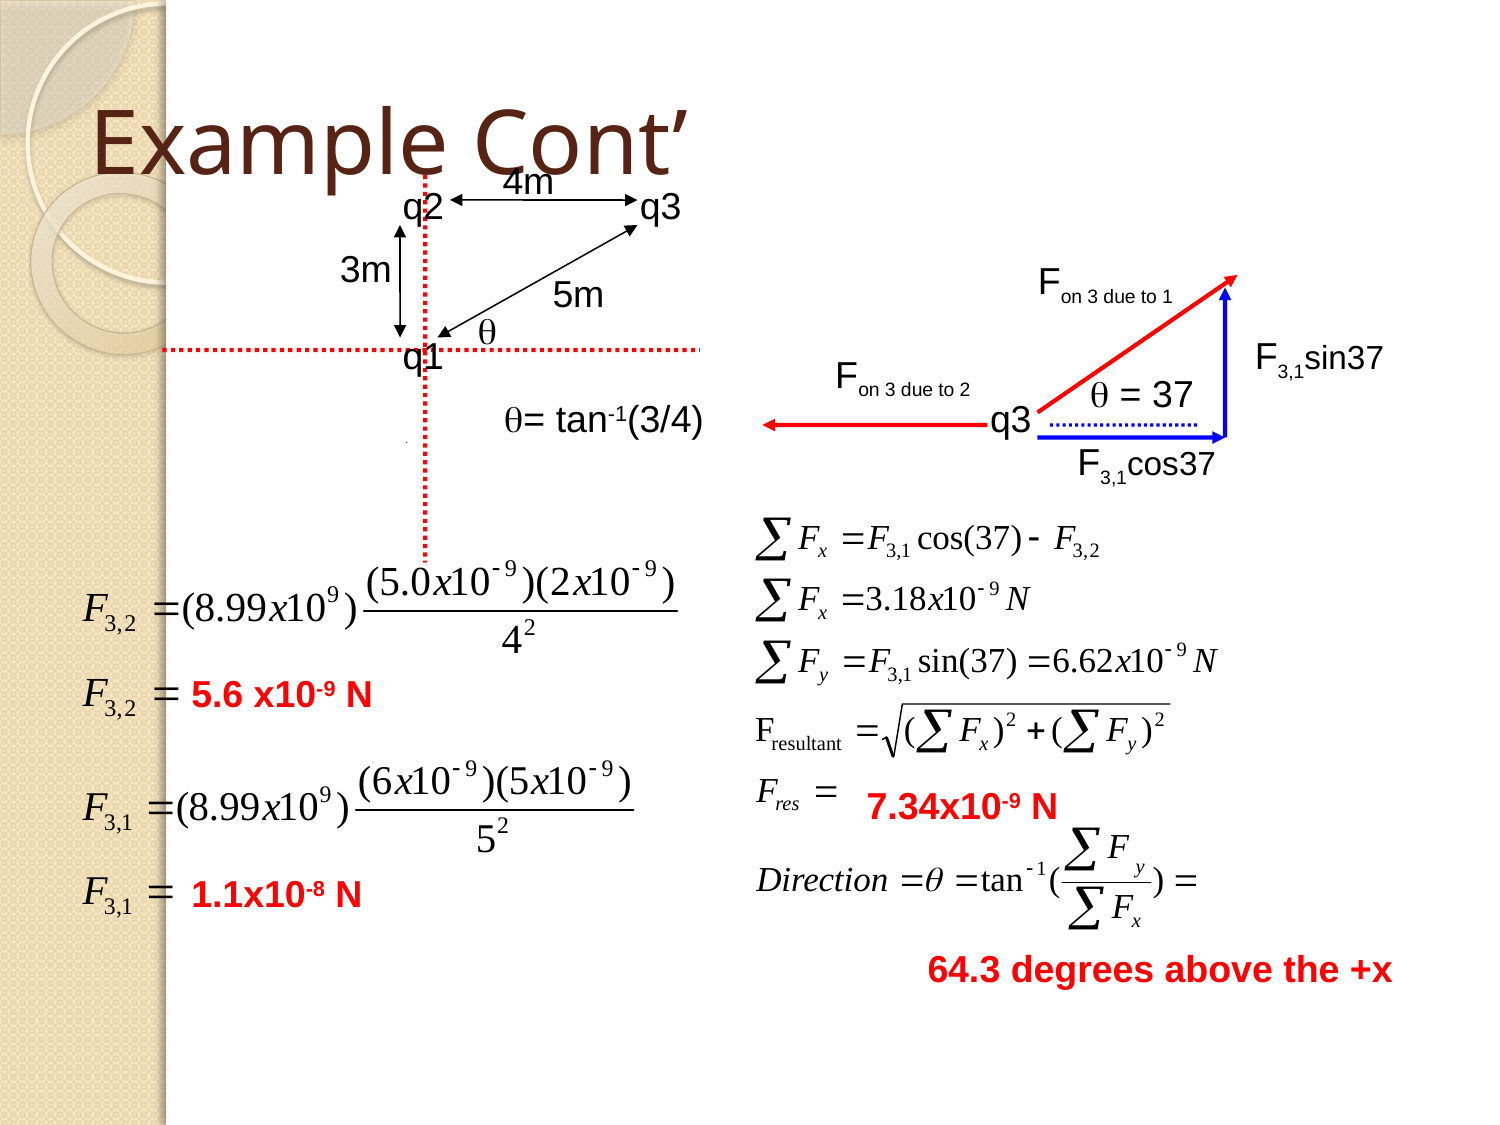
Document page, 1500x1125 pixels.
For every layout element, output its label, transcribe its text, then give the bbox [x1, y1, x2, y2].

text_box 4m [487, 149, 570, 210]
text_box q3 [975, 387, 1047, 448]
text_box 64.3 degrees above the +x [912, 937, 1408, 998]
text_box Fon 3 due to 1 [1023, 249, 1189, 315]
title Example Cont’ [75, 45, 1425, 233]
text_box F3,1cos37 [1062, 430, 1231, 496]
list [74, 749, 643, 927]
text_box q3 [625, 174, 697, 235]
text_box [571, 224, 638, 262]
text_box 3m [325, 237, 407, 298]
text_box [437, 323, 462, 338]
text_box [570, 193, 638, 207]
text_box q= tan-1(3/4) [489, 387, 720, 448]
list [74, 549, 688, 730]
text_box q1 [387, 324, 460, 385]
text_box [762, 418, 988, 432]
text_box 5m [537, 262, 620, 323]
text_box [1218, 287, 1232, 438]
text_box [393, 298, 407, 338]
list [749, 512, 1225, 938]
text_box q [462, 299, 512, 360]
text_box [1189, 274, 1238, 309]
text_box [450, 193, 487, 207]
text_box q2 [387, 174, 460, 235]
text_box Fon 3 due to 2 [820, 343, 986, 408]
text_box F3,1sin37 [1239, 324, 1400, 390]
text_box [393, 224, 406, 237]
text_box q = 37 [1075, 362, 1209, 423]
